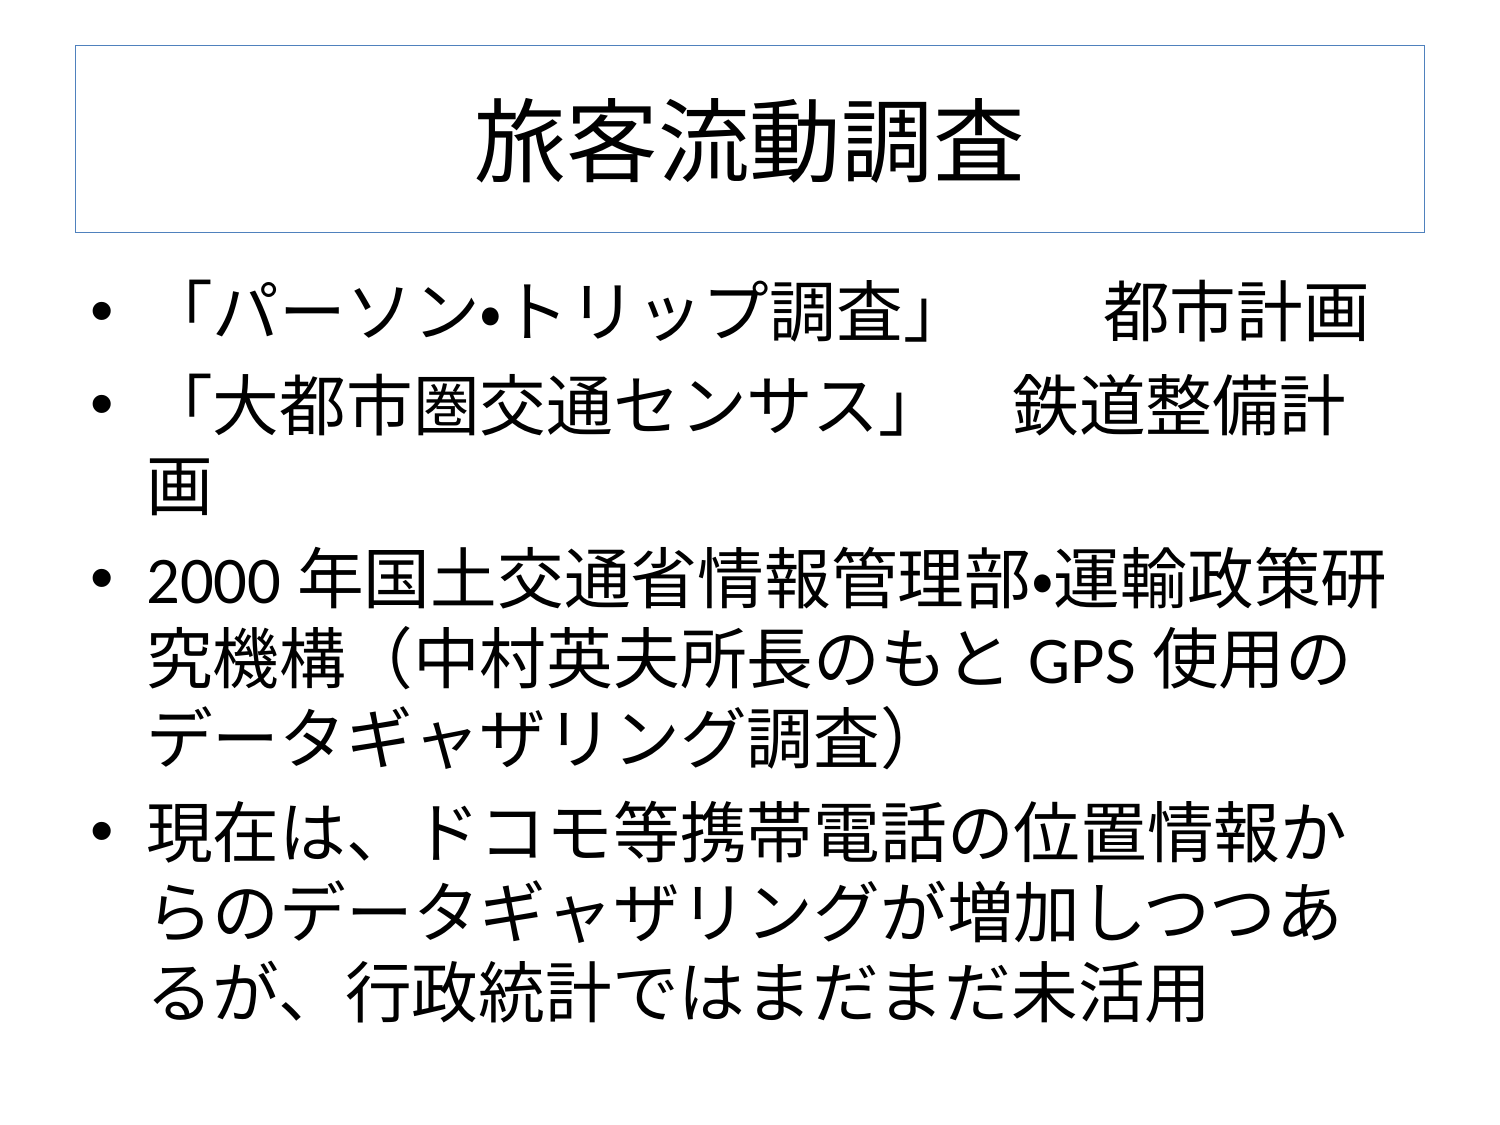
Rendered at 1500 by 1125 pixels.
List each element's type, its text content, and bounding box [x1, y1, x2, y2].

title 旅客流動調査 [75, 45, 1425, 233]
list 「パーソン・トリップ調査」 都市計画 「大都市圏交通センサス」 鉄道整備計画 2000年国土交通省情報管理部・運輸政策研究機構（中村英夫所長のもとGPS使用のデータギャザリング調査） 現在は、ドコモ等携帯電話の位置情報からのデータギャザリングが増加しつつあるが、行政統計ではまだまだ未活用 [75, 262, 1425, 1071]
